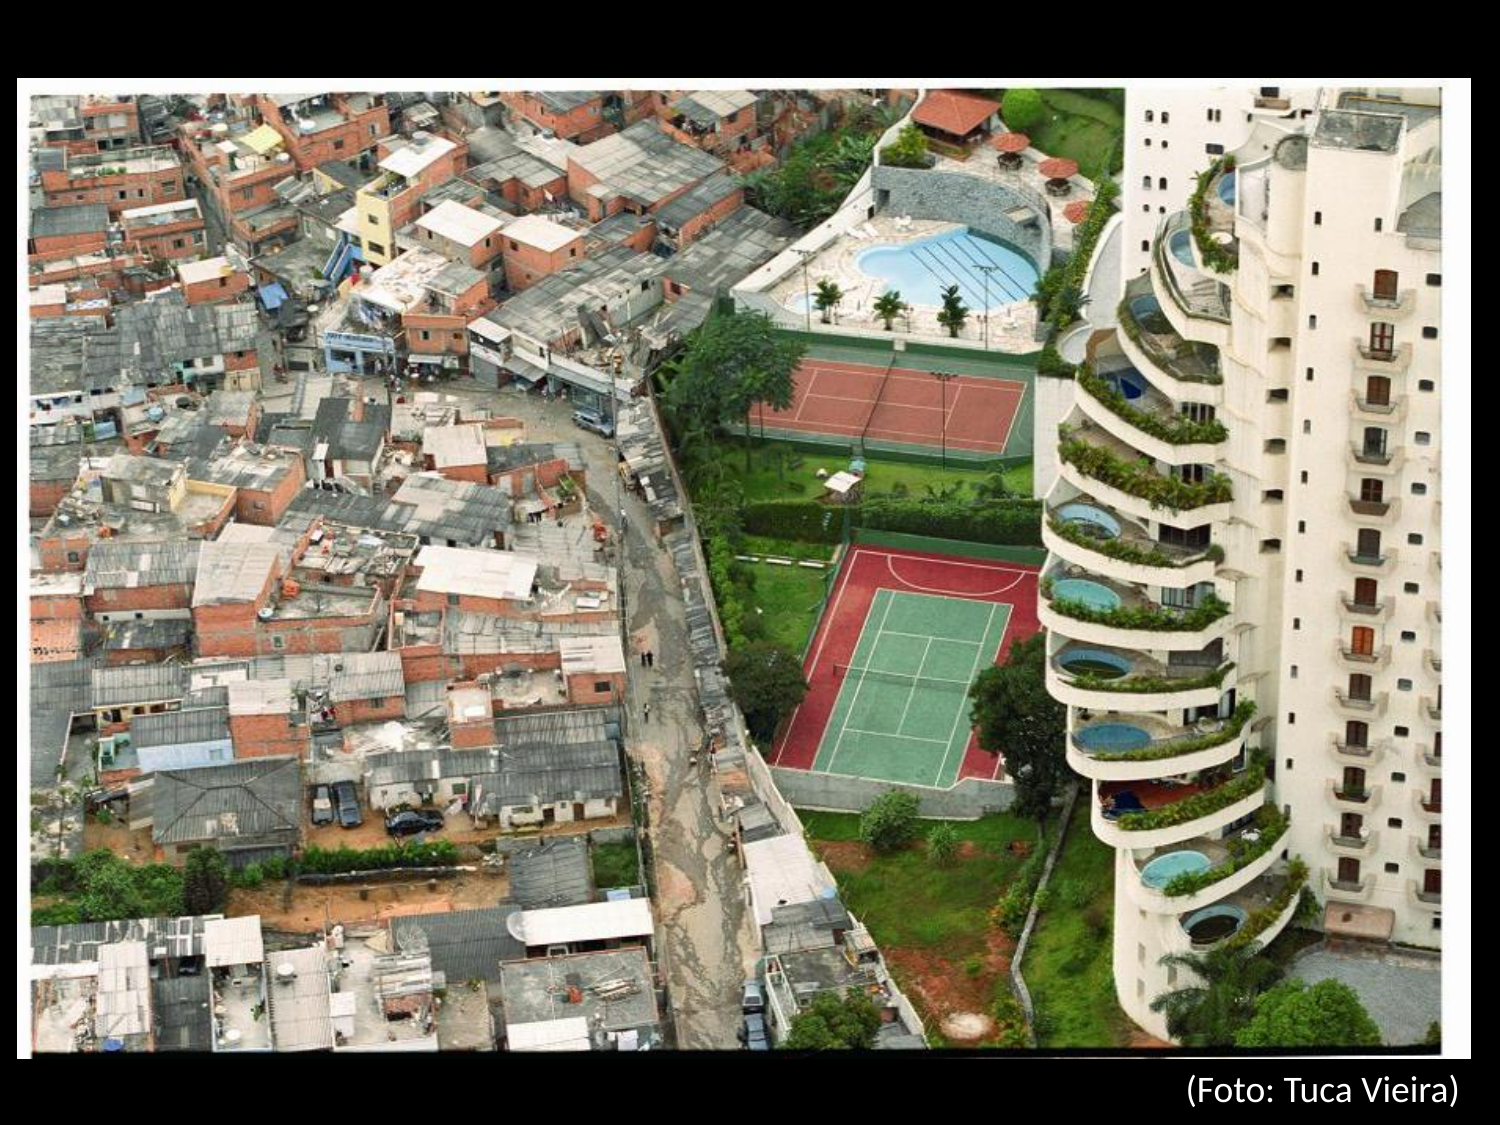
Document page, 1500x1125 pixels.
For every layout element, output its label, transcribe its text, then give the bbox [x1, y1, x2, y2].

picture [17, 78, 1471, 1059]
text_box (Foto: Tuca Vieira) [1128, 1057, 1500, 1118]
